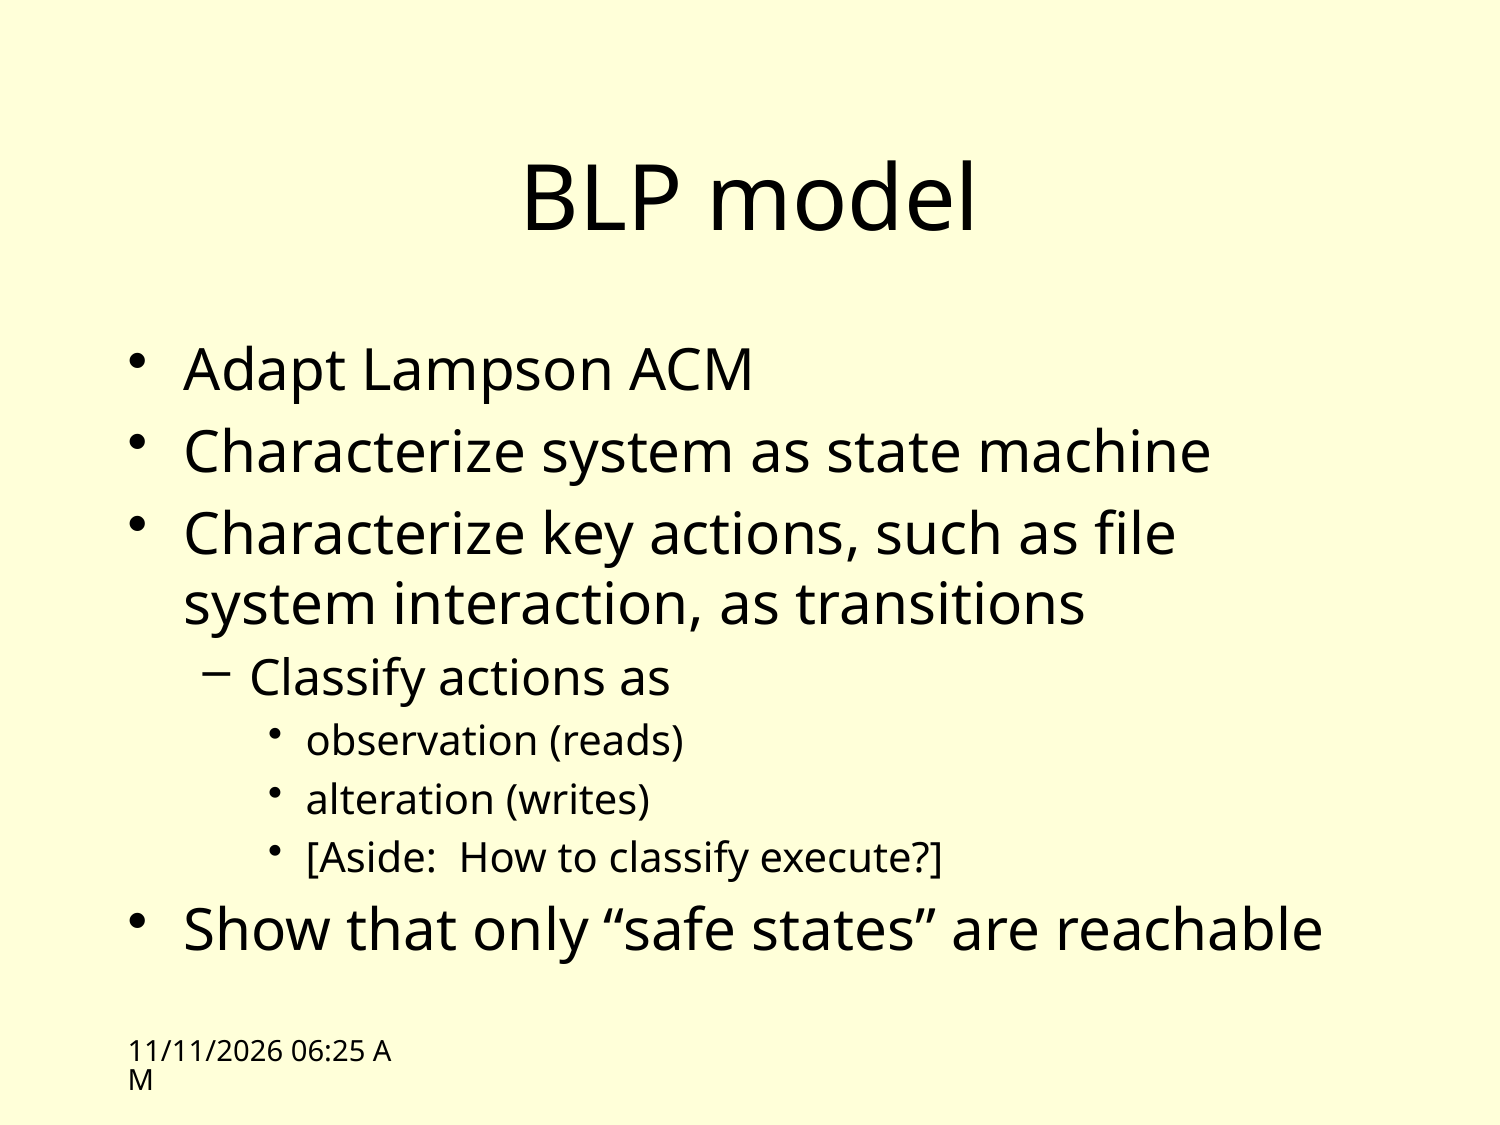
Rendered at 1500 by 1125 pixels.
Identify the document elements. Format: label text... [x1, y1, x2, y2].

list Adapt Lampson ACM Characterize system as state machine Characterize key actions, such as file system interaction, as transitions Classify actions as observation (reads) alteration (writes) [Aside: How to classify execute?] Show that only “safe states” are reachable [112, 324, 1388, 1001]
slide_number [112, 1024, 426, 1101]
title BLP model [112, 99, 1388, 288]
